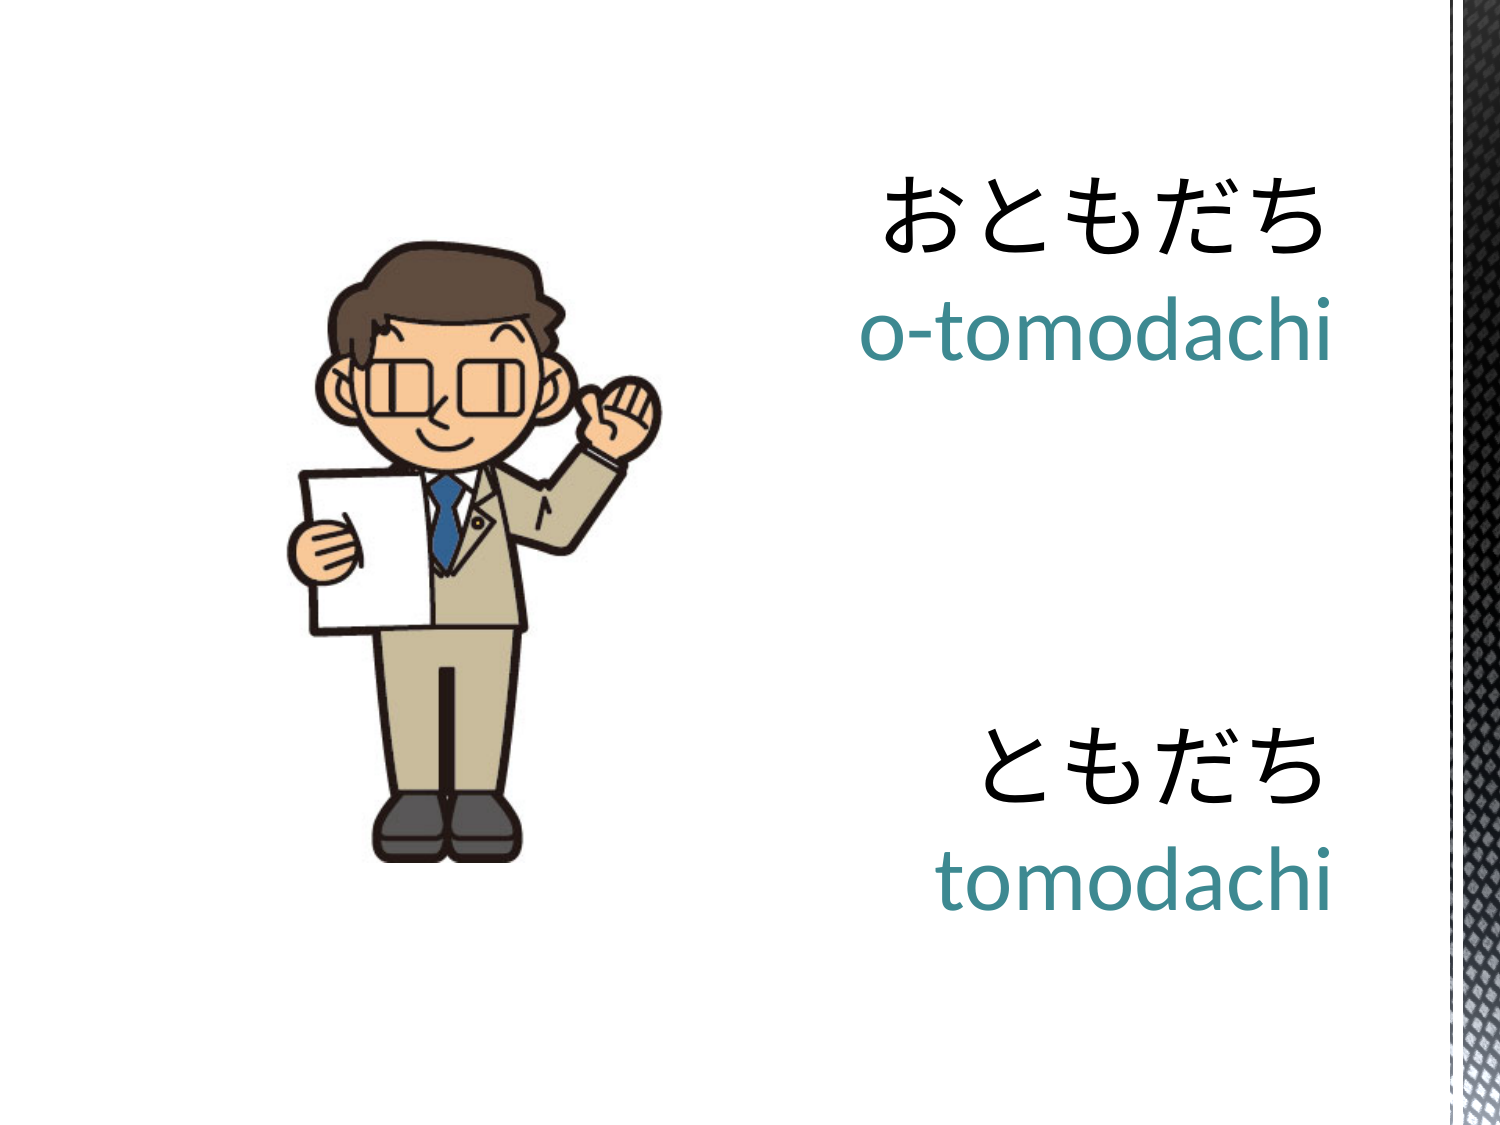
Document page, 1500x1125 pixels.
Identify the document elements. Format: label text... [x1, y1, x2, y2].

title おともだち o-tomodachi ともだち tomodachi [800, 75, 1350, 1013]
picture [162, 237, 788, 863]
picture [1447, 0, 1500, 1125]
